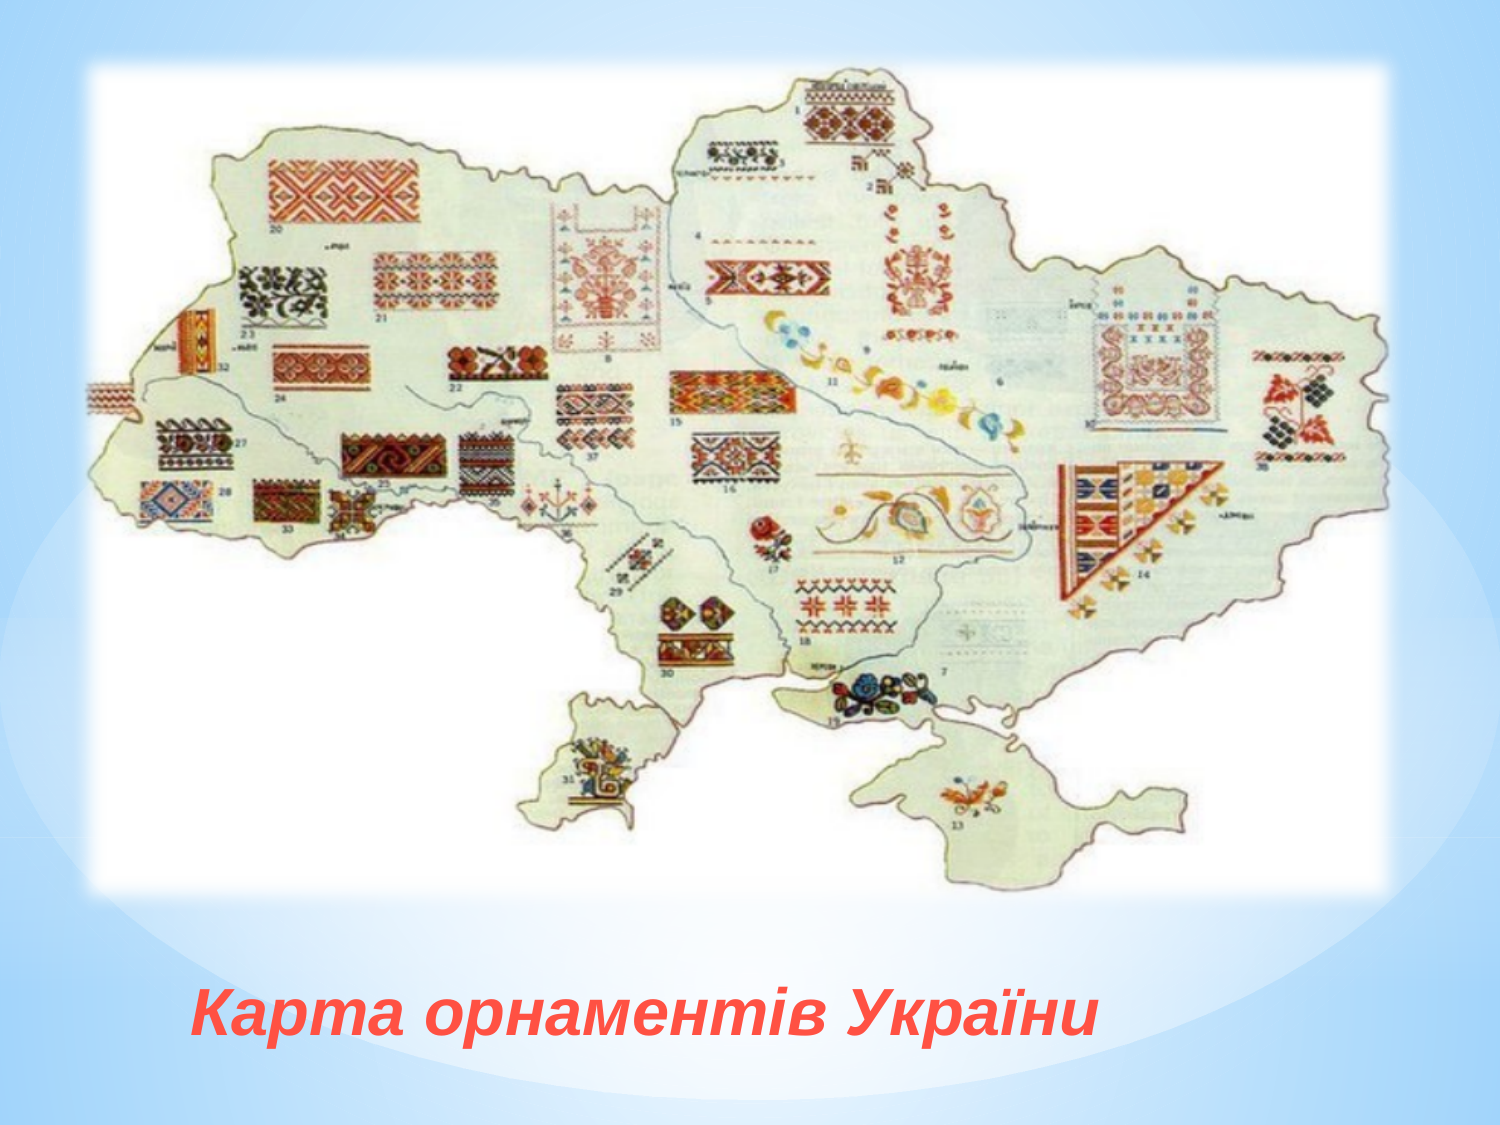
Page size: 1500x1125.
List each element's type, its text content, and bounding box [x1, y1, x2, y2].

picture [70, 46, 1407, 915]
text_box Карта орнаментів України [81, 961, 1465, 1057]
